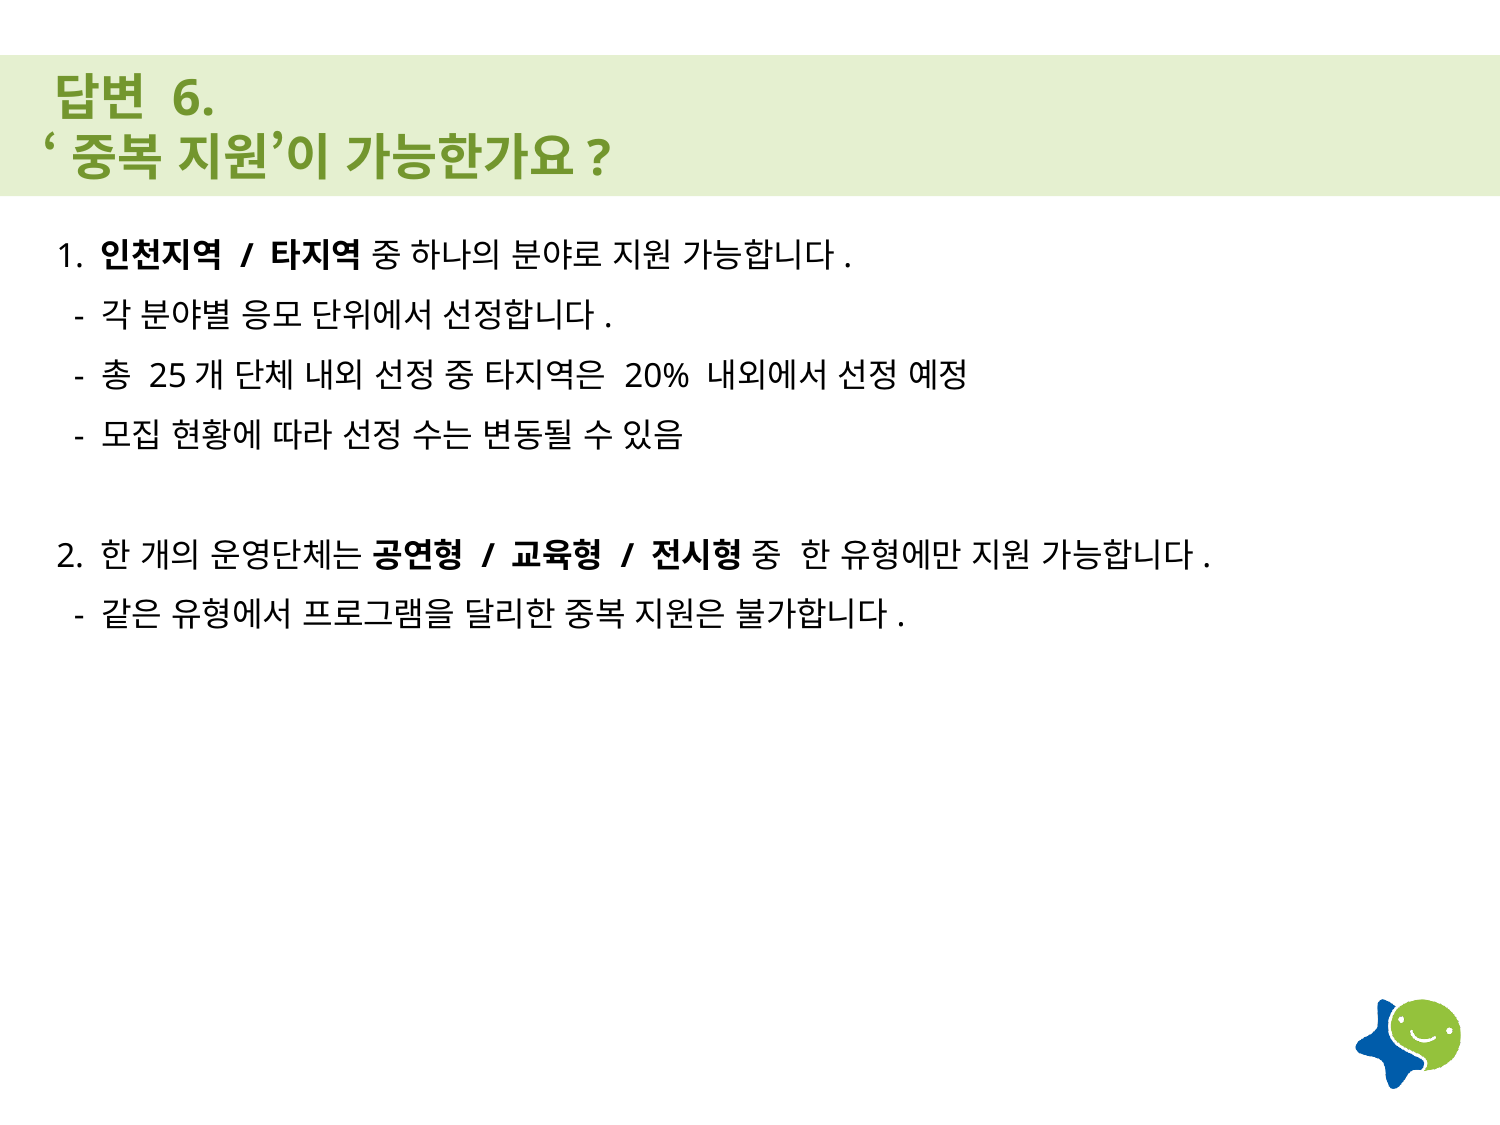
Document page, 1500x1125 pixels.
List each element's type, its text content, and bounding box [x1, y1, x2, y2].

text_box 답변 6. ‘중복 지원’이 가능한가요? [0, 55, 1500, 197]
text_box 1. 인천지역 / 타지역 중 하나의 분야로 지원 가능합니다. - 각 분야별 응모 단위에서 선정합니다. - 총 25개 단체 내외 선정 중 타지역은 20% 내외에서 선정 예정 - 모집 현황에 따라 선정 수는 변동될 수 있음 2. 한 개의 운영단체는 공연형 / 교육형 / 전시형 중 한 유형에만 지원 가능합니다. - 같은 유형에서 프로그램을 달리한 중복 지원은 불가합니다. [41, 206, 1494, 641]
picture [1355, 999, 1461, 1090]
